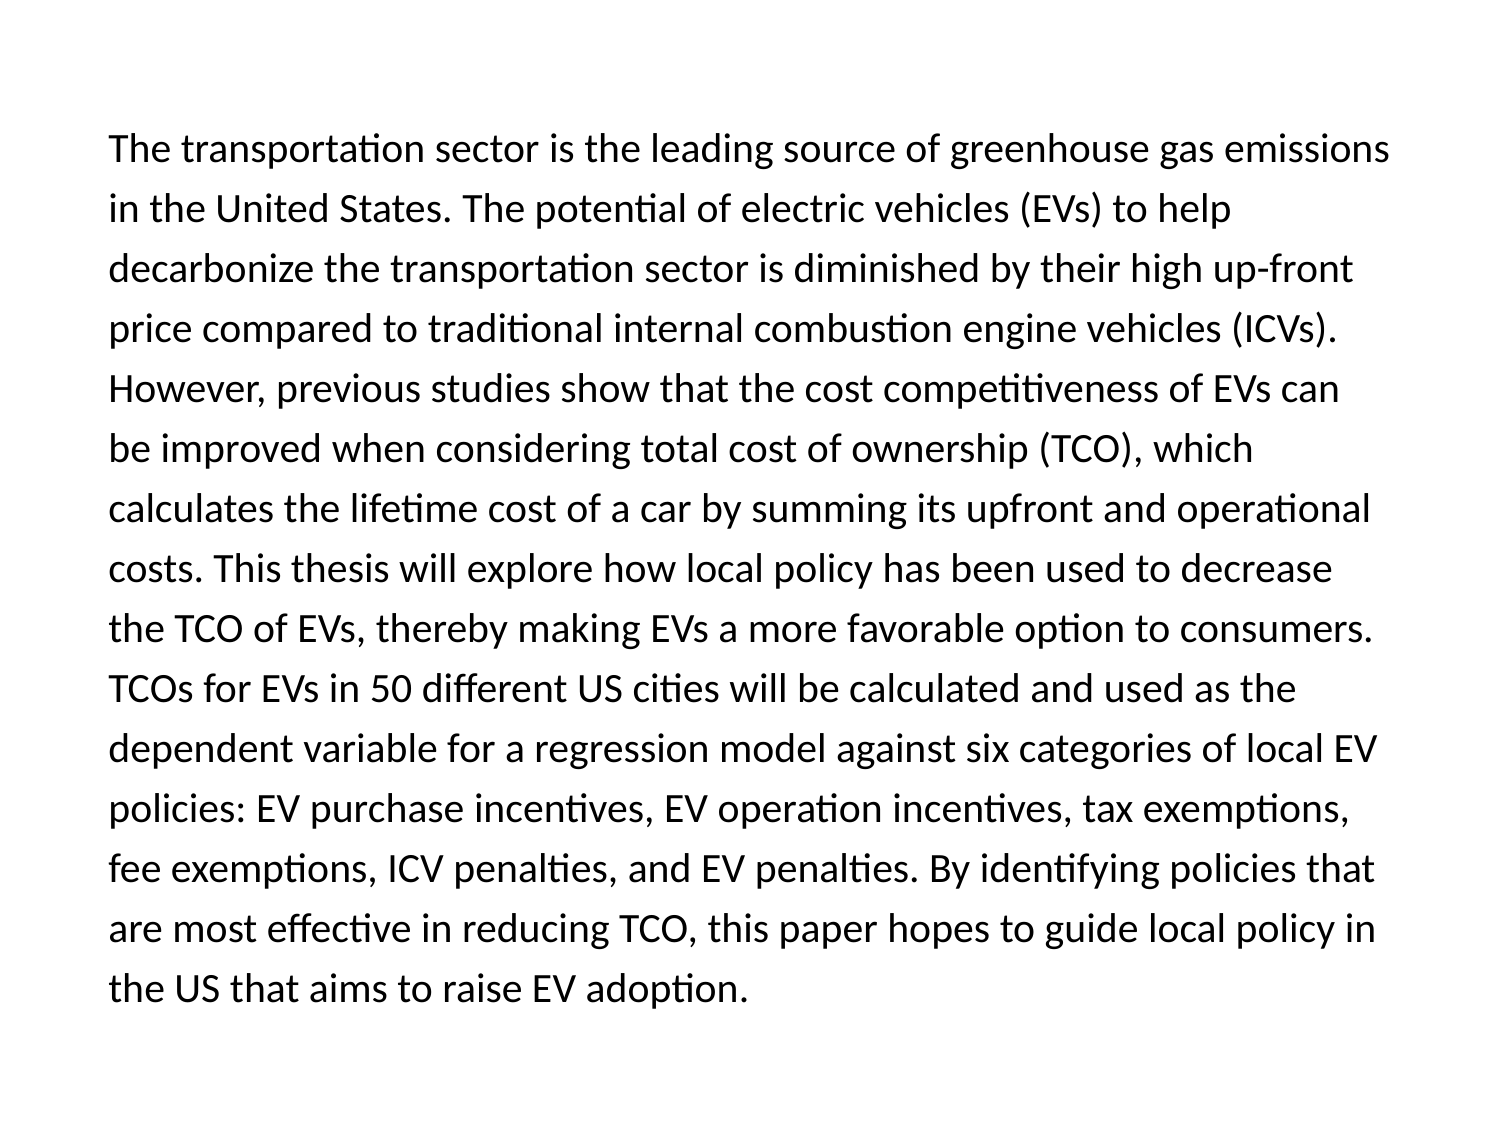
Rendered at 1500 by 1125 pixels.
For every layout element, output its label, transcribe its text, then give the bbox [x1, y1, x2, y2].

list The transportation sector is the leading source of greenhouse gas emissions in the United States. The potential of electric vehicles (EVs) to help decarbonize the transportation sector is diminished by their high up-front price compared to traditional internal combustion engine vehicles (ICVs). However, previous studies show that the cost competitiveness of EVs can be improved when considering total cost of ownership (TCO), which calculates the lifetime cost of a car by summing its upfront and operational costs. This thesis will explore how local policy has been used to decrease the TCO of EVs, thereby making EVs a more favorable option to consumers. TCOs for EVs in 50 different US cities will be calculated and used as the dependent variable for a regression model against six categories of local EV policies: EV purchase incentives, EV operation incentives, tax exemptions, fee exemptions, ICV penalties, and EV penalties. By identifying policies that are most effective in reducing TCO, this paper hopes to guide local policy in the US that aims to raise EV adoption. [93, 102, 1407, 1056]
